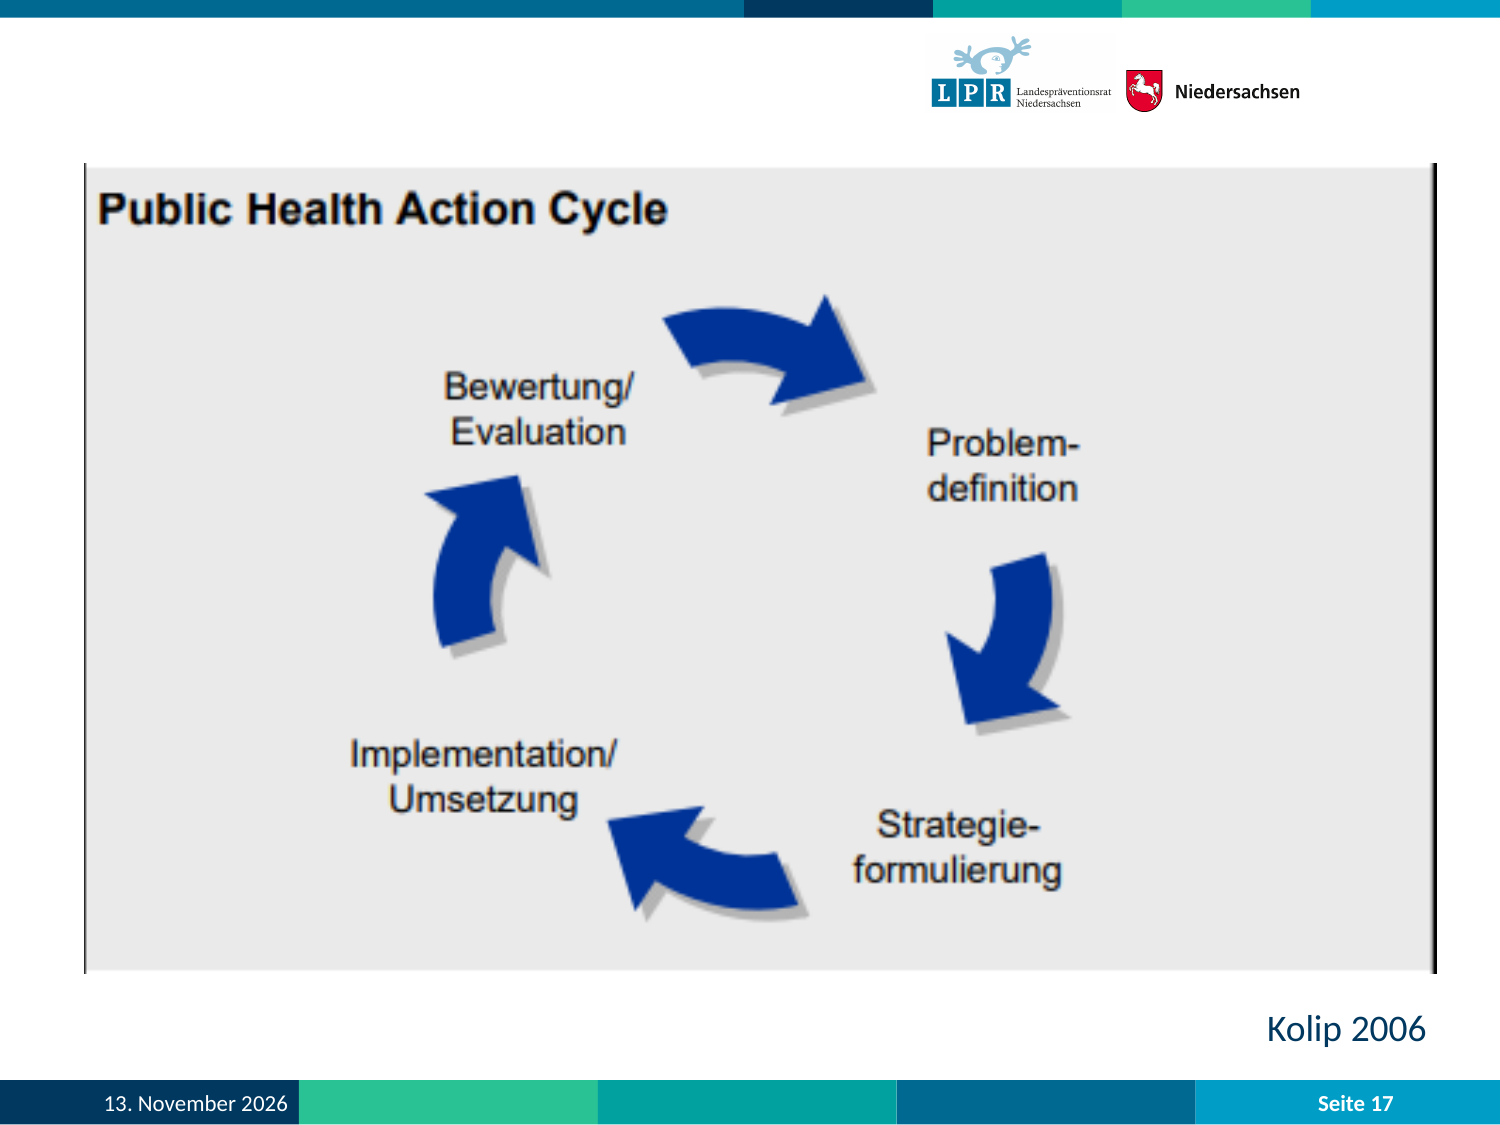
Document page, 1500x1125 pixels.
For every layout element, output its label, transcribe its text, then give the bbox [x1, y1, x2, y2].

picture [925, 33, 1116, 113]
picture [1119, 66, 1306, 115]
text_box Kolip 2006 [1252, 996, 1473, 1057]
picture [84, 163, 1437, 974]
slide_number Seite 17 [1037, 1079, 1410, 1125]
